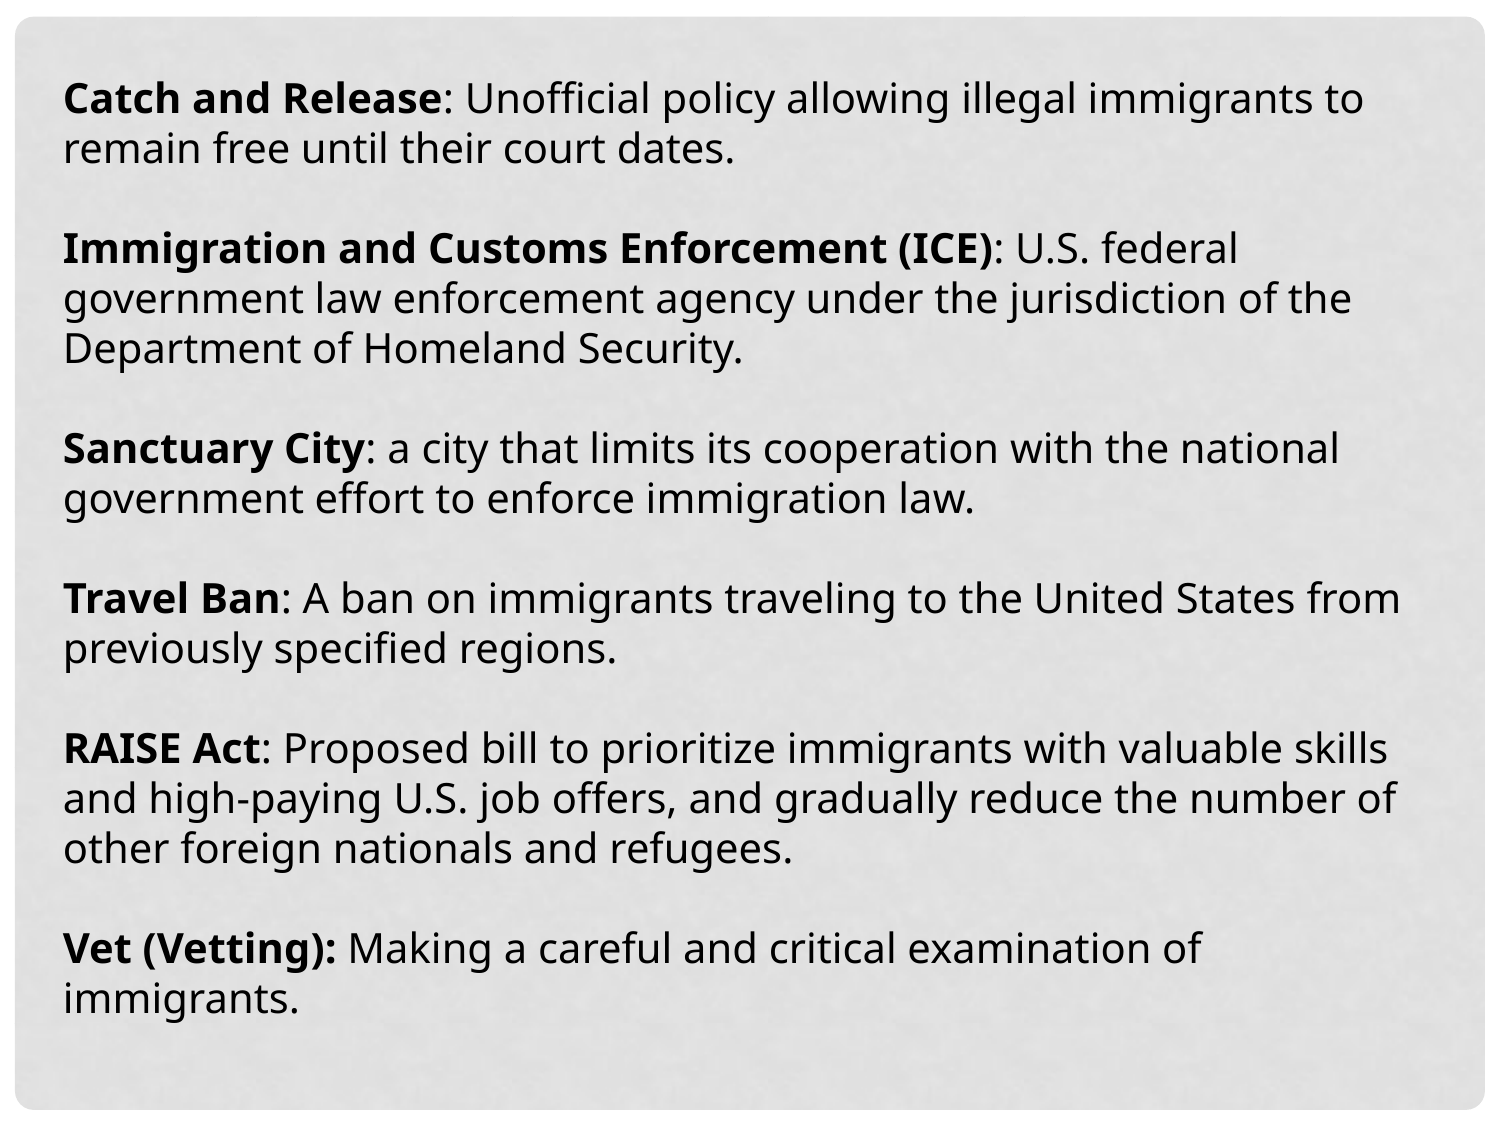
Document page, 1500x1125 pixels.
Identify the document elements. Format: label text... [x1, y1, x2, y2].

text_box Catch and Release: Unofficial policy allowing illegal immigrants to remain free until their court dates. Immigration and Customs Enforcement (ICE): U.S. federal government law enforcement agency under the jurisdiction of the Department of Homeland Security. Sanctuary City: a city that limits its cooperation with the national government effort to enforce immigration law. Travel Ban: A ban on immigrants traveling to the United States from previously specified regions. RAISE Act: Proposed bill to prioritize immigrants with valuable skills and high-paying U.S. job offers, and gradually reduce the number of other foreign nationals and refugees. Vet (Vetting): Making a careful and critical examination of immigrants. [48, 64, 1446, 1030]
